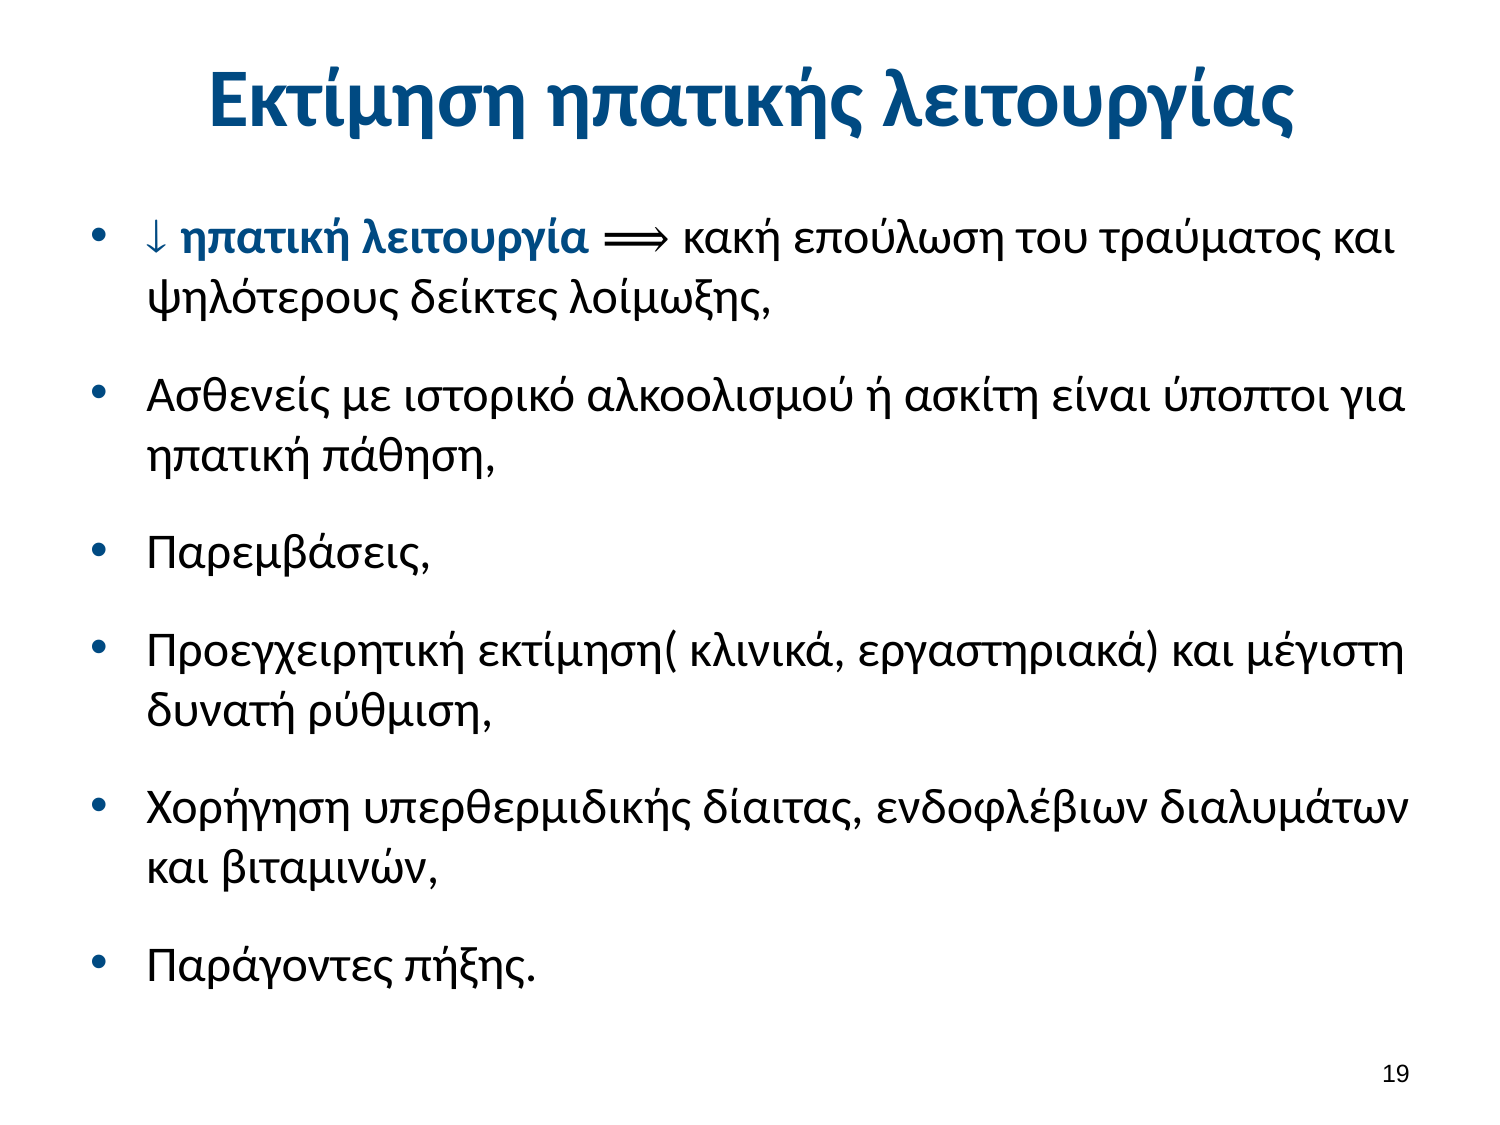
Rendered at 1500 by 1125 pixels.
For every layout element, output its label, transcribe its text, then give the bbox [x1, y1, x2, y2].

title Εκτίμηση ηπατικής λειτουργίας [76, 19, 1427, 169]
list  ηπατική λειτουργία ⟹ κακή επούλωση του τραύματος και ψηλότερους δείκτες λοίμωξης, Ασθενείς με ιστορικό αλκοολισμού ή ασκίτη είναι ύποπτοι για ηπατική πάθηση, Παρεμβάσεις, Προεγχειρητική εκτίμηση( κλινικά, εργαστηριακά) και μέγιστη δυνατή ρύθμιση, Χορήγηση υπερθερμιδικής δίαιτας, ενδοφλέβιων διαλυμάτων και βιταμινών, Παράγοντες πήξης. [75, 196, 1425, 1024]
slide_number 18 [1074, 1042, 1425, 1103]
